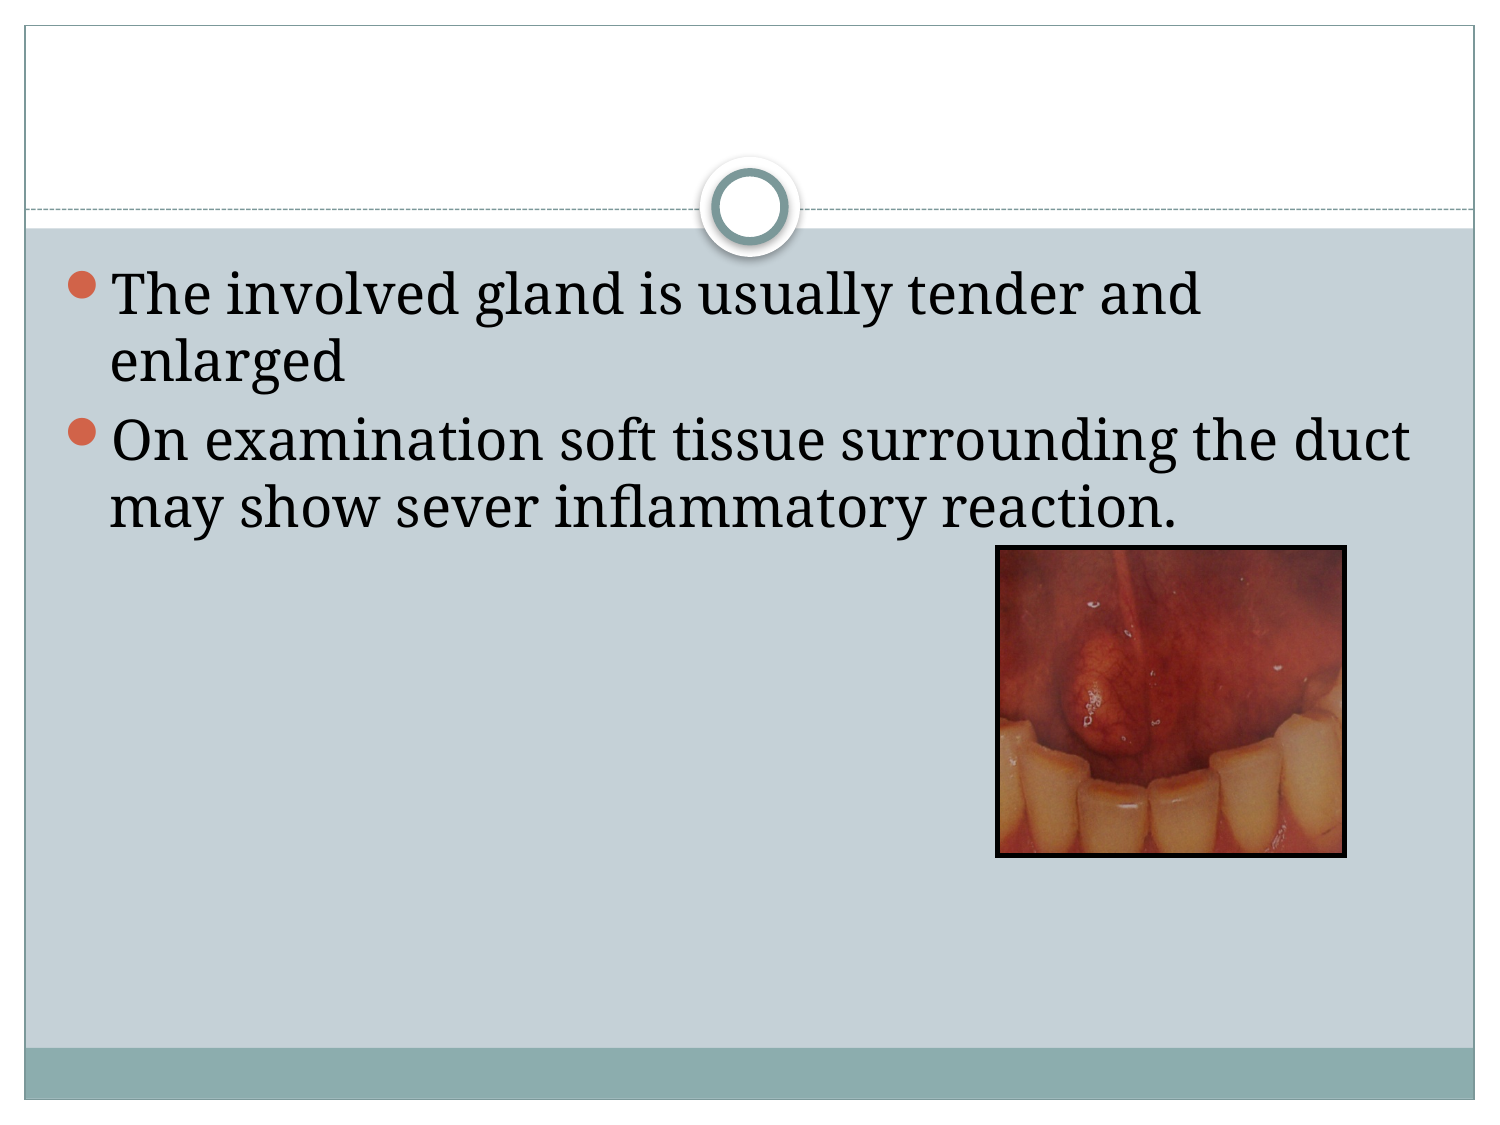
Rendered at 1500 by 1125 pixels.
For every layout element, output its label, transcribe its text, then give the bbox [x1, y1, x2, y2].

list The involved gland is usually tender and enlarged On examination soft tissue surrounding the duct may show sever inflammatory reaction. [49, 250, 1445, 1001]
picture [999, 549, 1343, 854]
